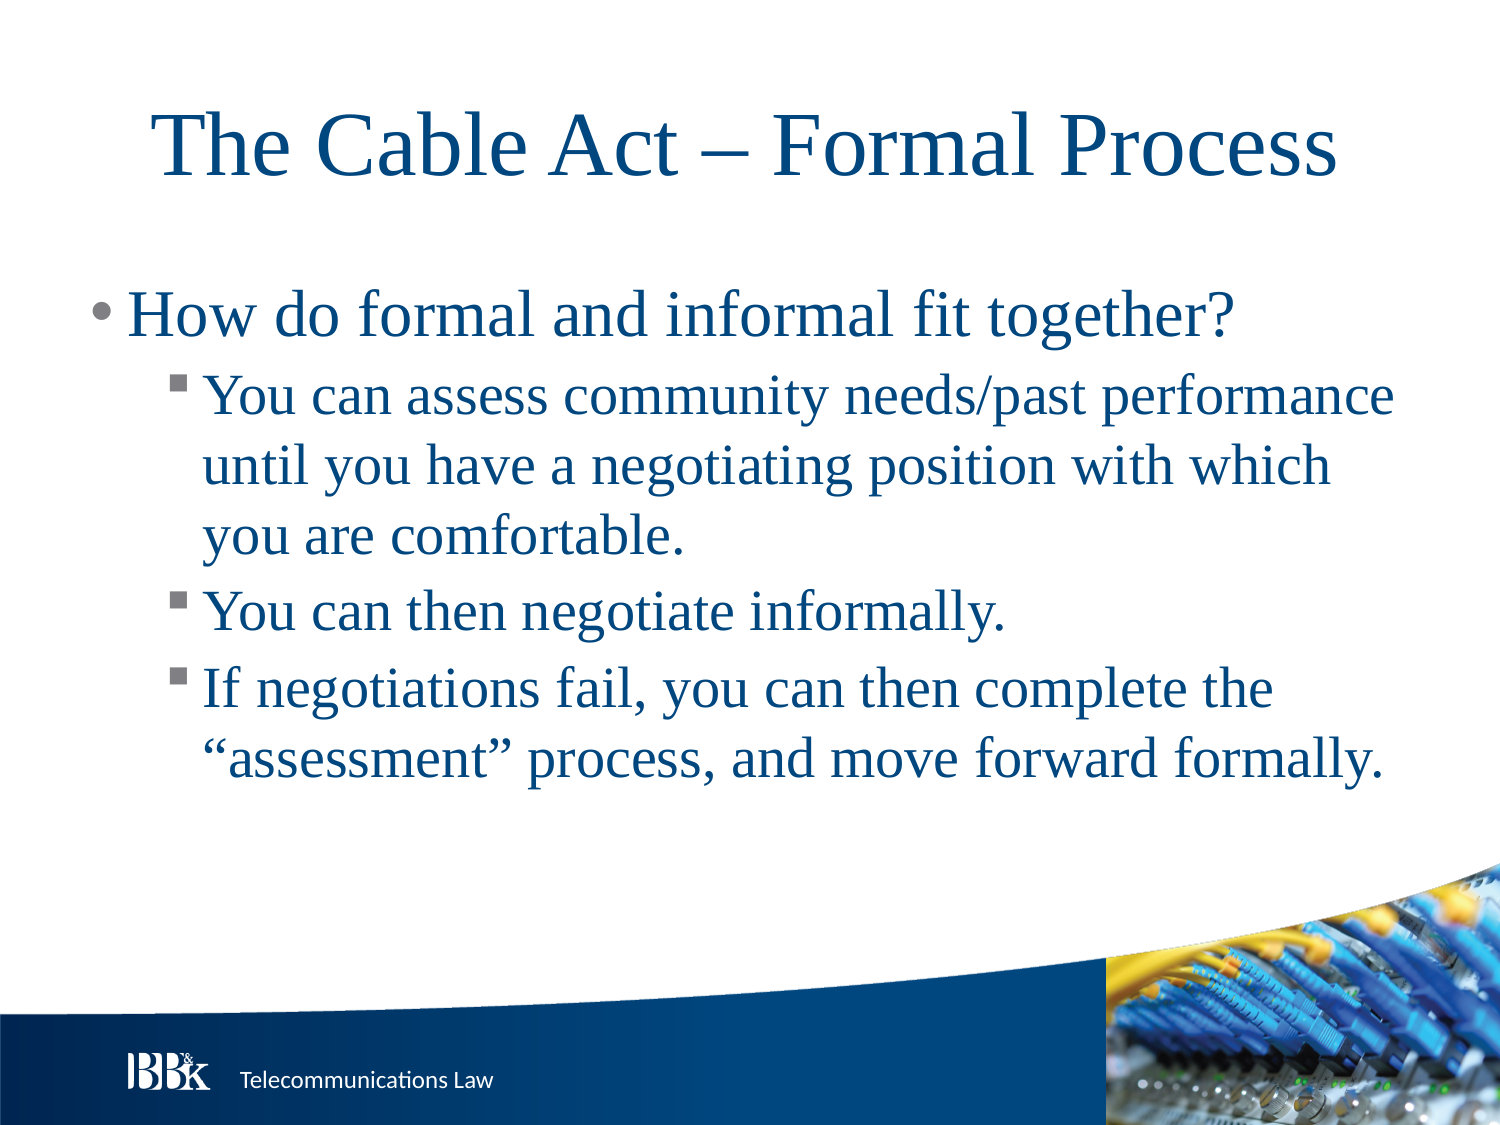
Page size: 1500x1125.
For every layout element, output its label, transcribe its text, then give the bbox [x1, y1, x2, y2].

picture [0, 824, 1500, 1125]
list How do formal and informal fit together? You can assess community needs/past performance until you have a negotiating position with which you are comfortable. You can then negotiate informally. If negotiations fail, you can then complete the “assessment” process, and move forward formally. [75, 262, 1425, 1005]
title The Cable Act – Formal Process [75, 45, 1425, 233]
